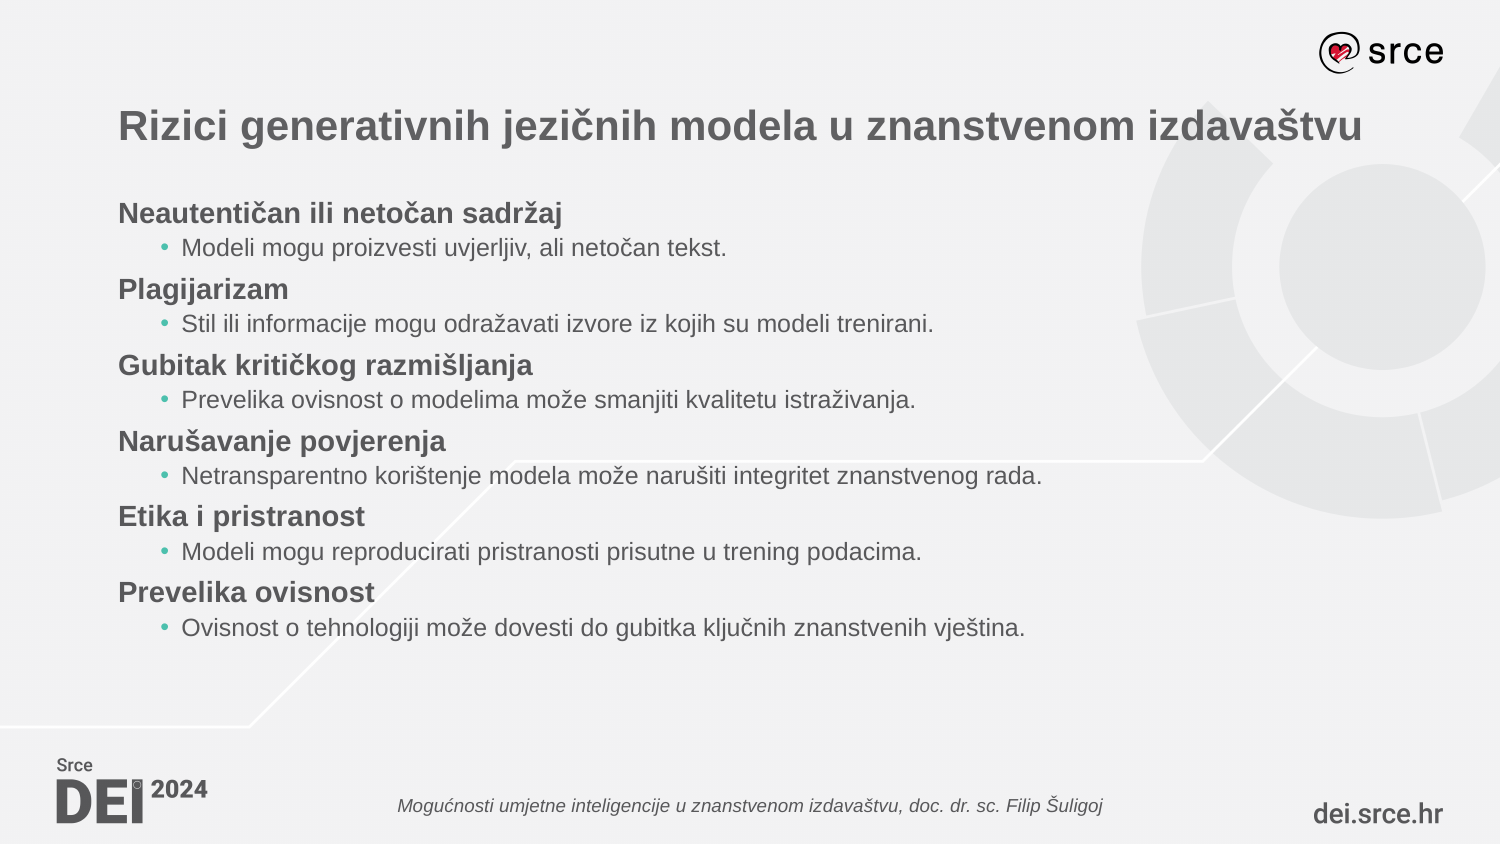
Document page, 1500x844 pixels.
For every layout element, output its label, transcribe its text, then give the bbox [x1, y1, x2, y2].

title Rizici generativnih jezičnih modela u znanstvenom izdavaštvu [103, 44, 1397, 190]
footer Mogućnosti umjetne inteligencije u znanstvenom izdavaštvu, doc. dr. sc. Filip Šuligoj [338, 782, 1162, 828]
list Neautentičan ili netočan sadržaj Modeli mogu proizvesti uvjerljiv, ali netočan tekst. Plagijarizam Stil ili informacije mogu odražavati izvore iz kojih su modeli trenirani. Gubitak kritičkog razmišljanja Prevelika ovisnost o modelima može smanjiti kvalitetu istraživanja. Narušavanje povjerenja Netransparentno korištenje modela može narušiti integritet znanstvenog rada. Etika i pristranost Modeli mogu reproducirati pristranosti prisutne u trening podacima. Prevelika ovisnost Ovisnost o tehnologiji može dovesti do gubitka ključnih znanstvenih vještina. [103, 190, 1397, 726]
